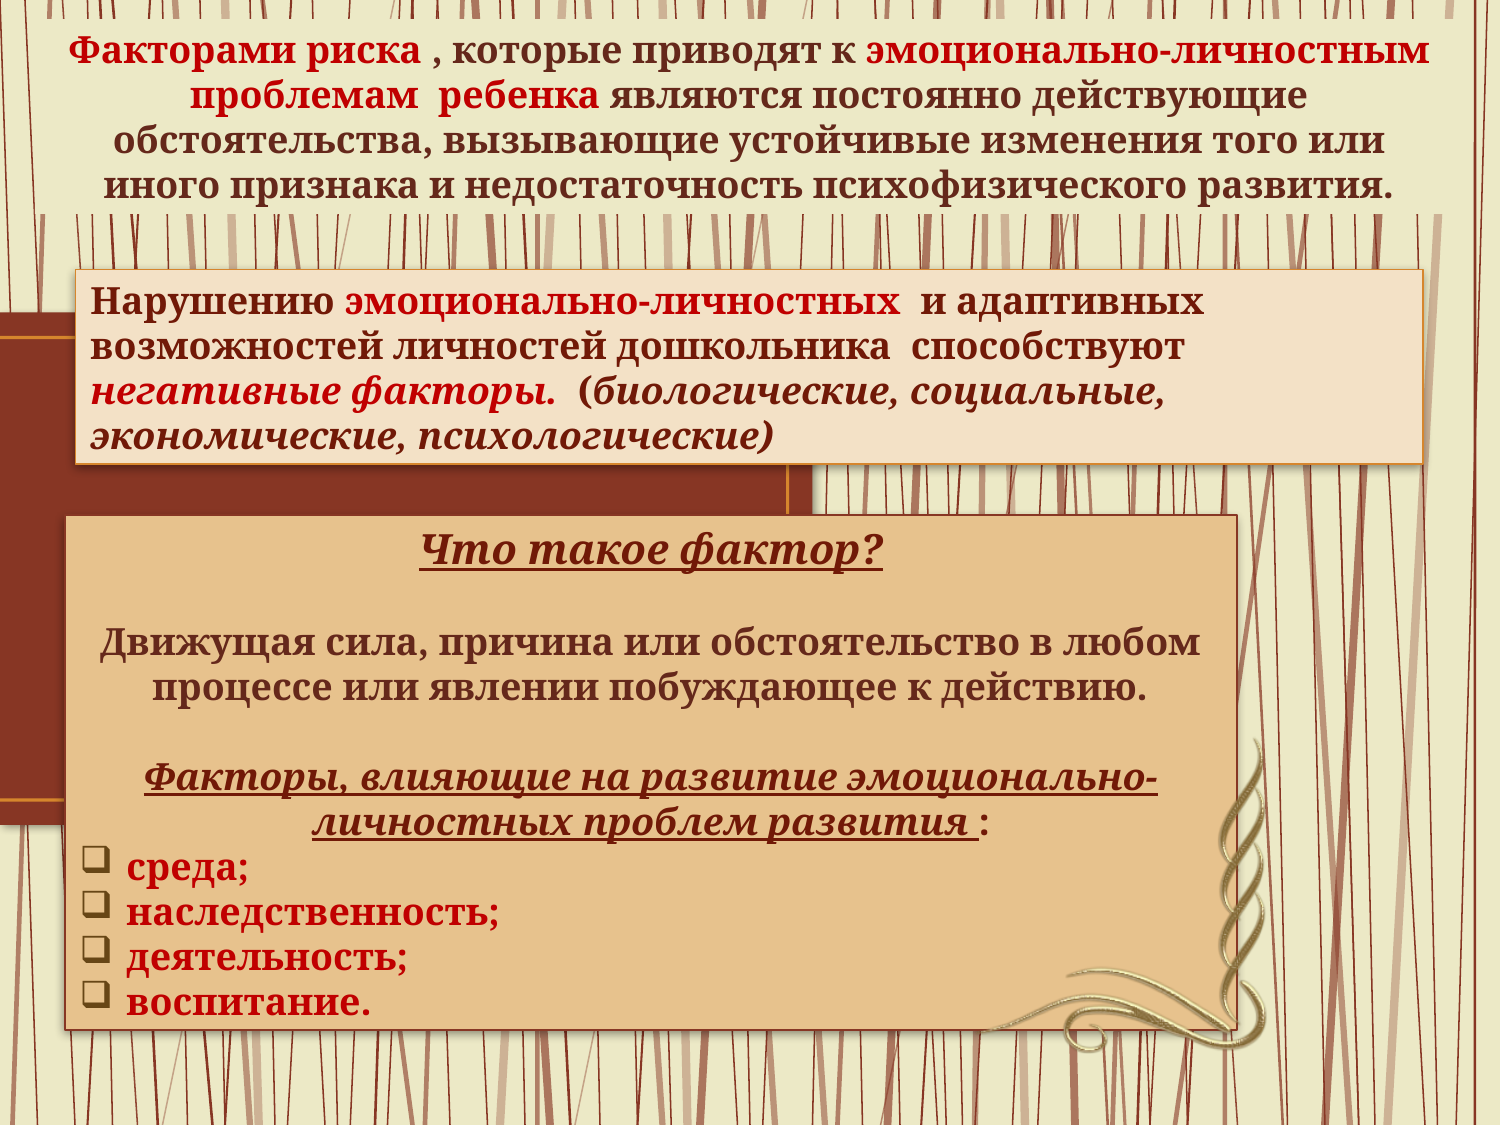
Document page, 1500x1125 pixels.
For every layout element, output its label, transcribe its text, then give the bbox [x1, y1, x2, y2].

picture [962, 703, 1288, 1071]
text_box Факторами риска , которые приводят к эмоционально-личностным проблемам ребенка являются постоянно действующие обстоятельства, вызывающие устойчивые изменения того или иного признака и недостаточность психофизического развития. [34, 19, 1465, 214]
text_box Что такое фактор? Движущая сила, причина или обстоятельство в любом процессе или явлении побуждающее к действию. Факторы, влияющие на развитие эмоционально-личностных проблем развития : среда; наследственность; деятельность; воспитание. [64, 514, 1238, 1031]
text_box Нарушению эмоционально-личностных и адаптивных возможностей личностей дошкольника способствуют негативные факторы. (биологические, социальные, экономические, психологические) [75, 269, 1424, 465]
